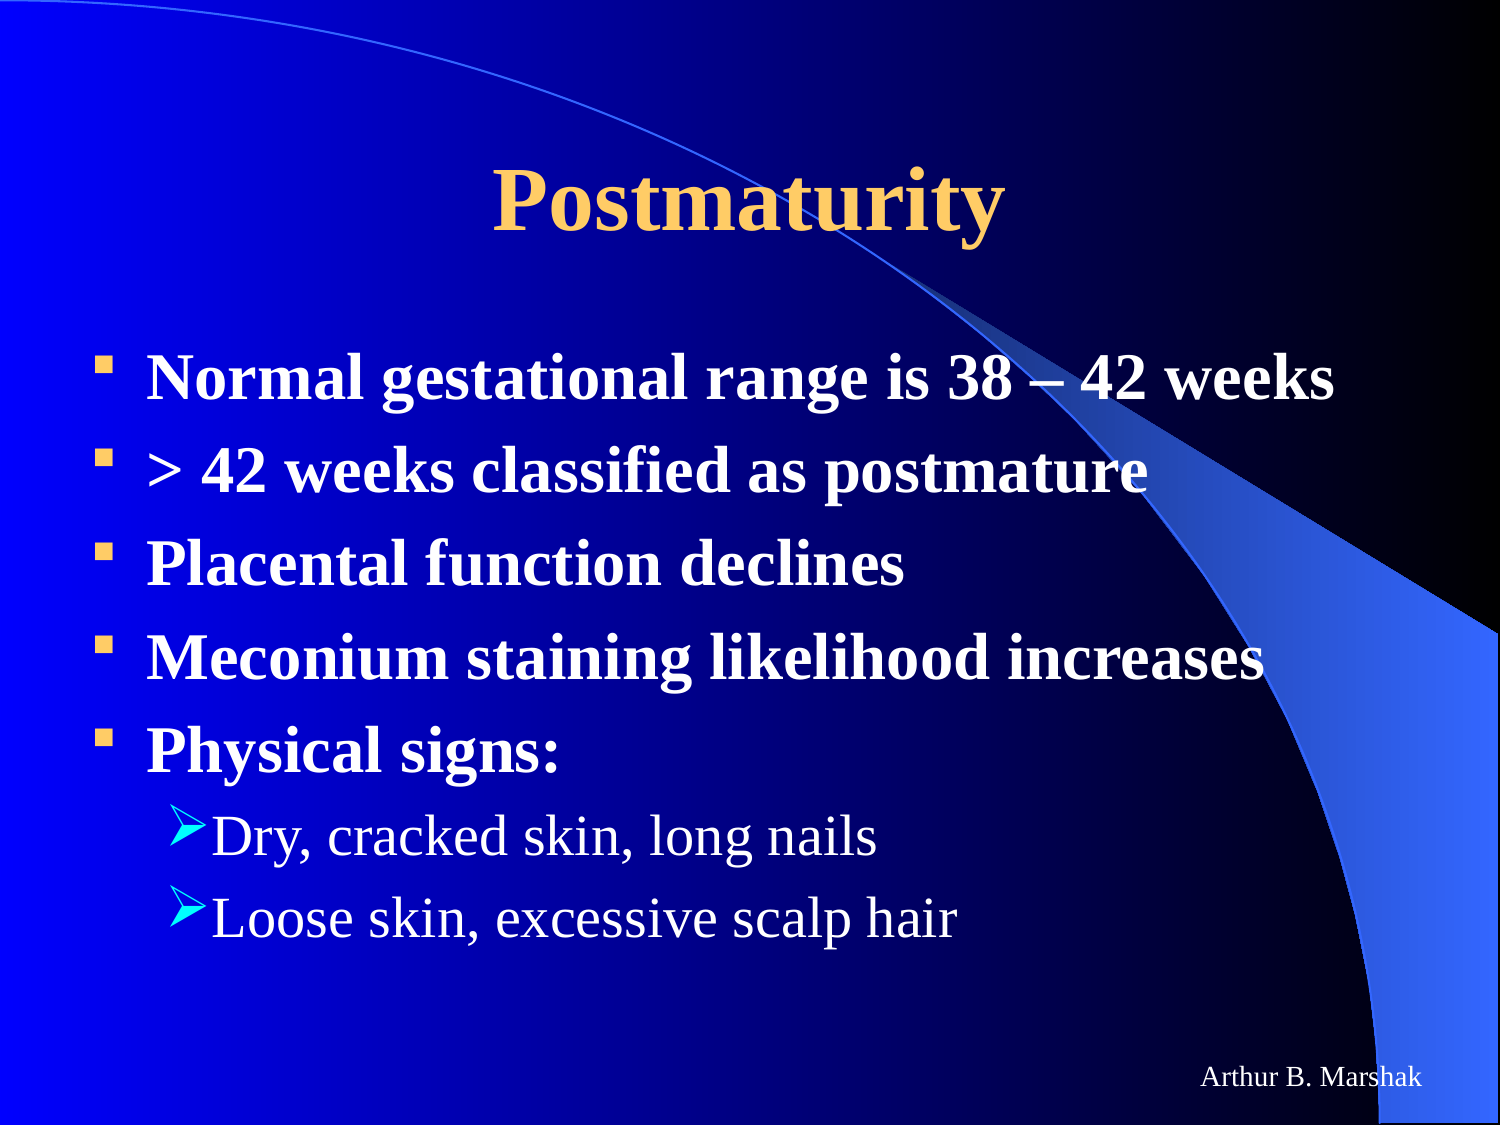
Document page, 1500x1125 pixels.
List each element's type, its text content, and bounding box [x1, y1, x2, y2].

list Normal gestational range is 38 – 42 weeks > 42 weeks classified as postmature Placental function declines Meconium staining likelihood increases Physical signs: Dry, cracked skin, long nails Loose skin, excessive scalp hair [74, 324, 1438, 1001]
title Postmaturity [62, 99, 1438, 288]
footer Arthur B. Marshak [962, 1037, 1438, 1113]
